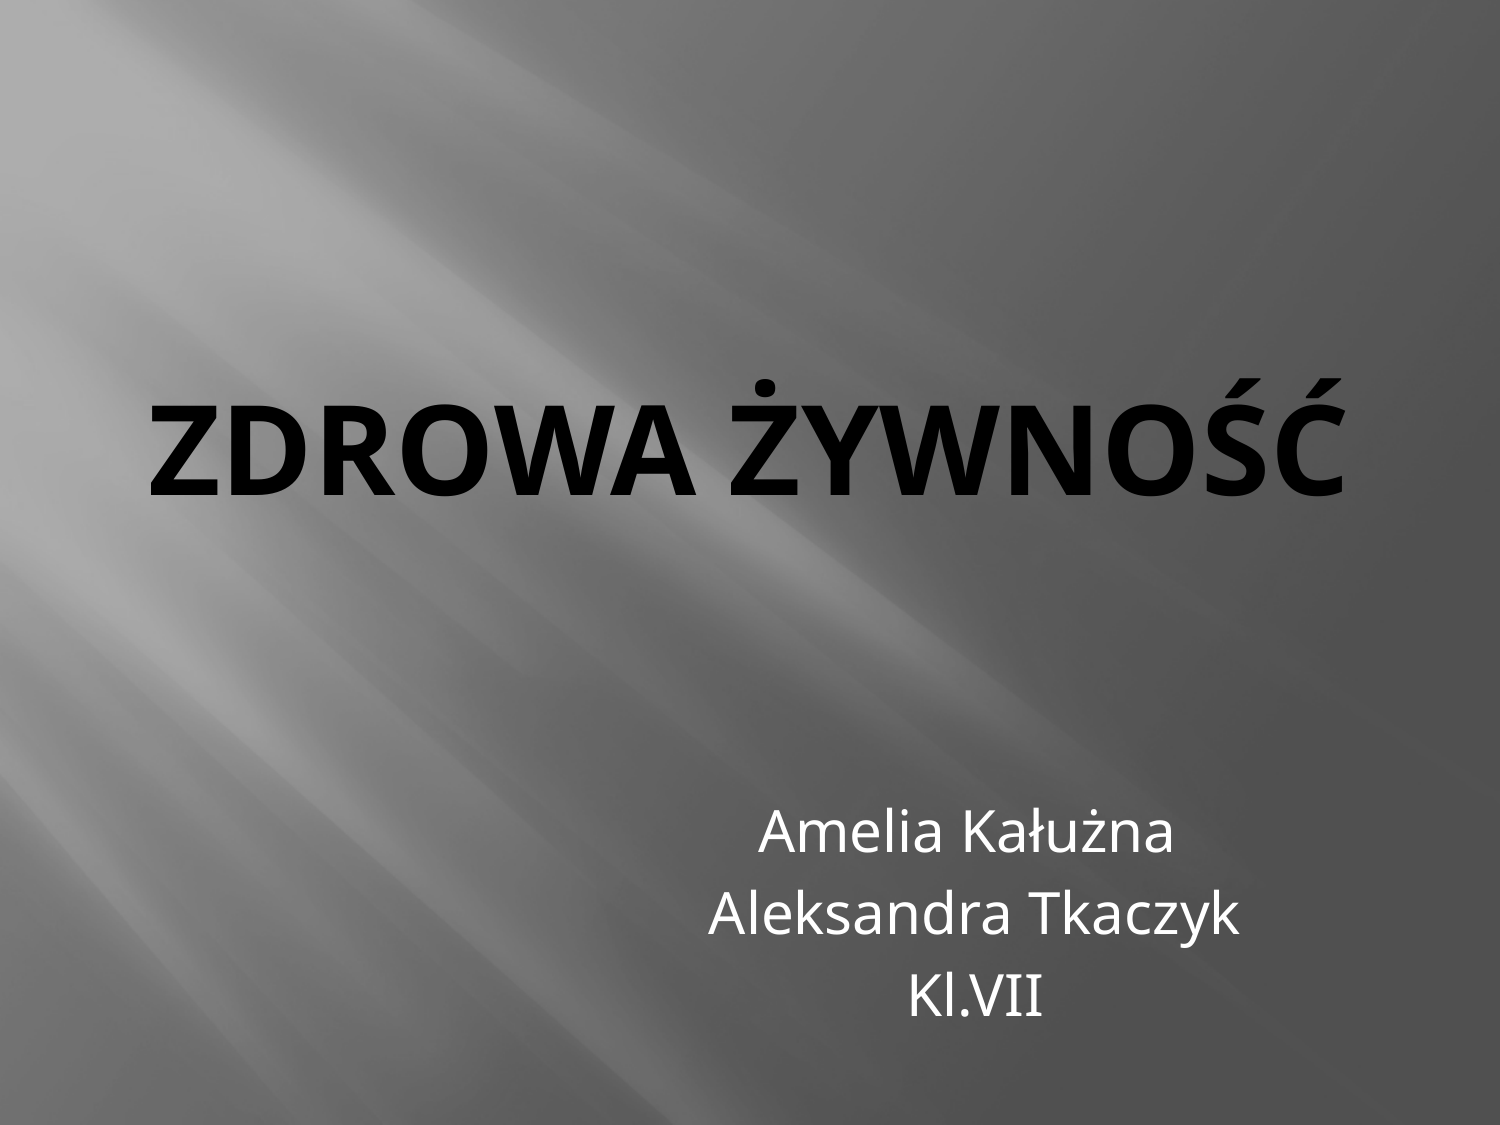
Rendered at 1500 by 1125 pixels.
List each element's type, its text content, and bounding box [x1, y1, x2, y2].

subtitle Amelia Kałużna Aleksandra Tkaczyk Kl.VII [450, 786, 1500, 1075]
title Zdrowa żywność [112, 278, 1388, 521]
